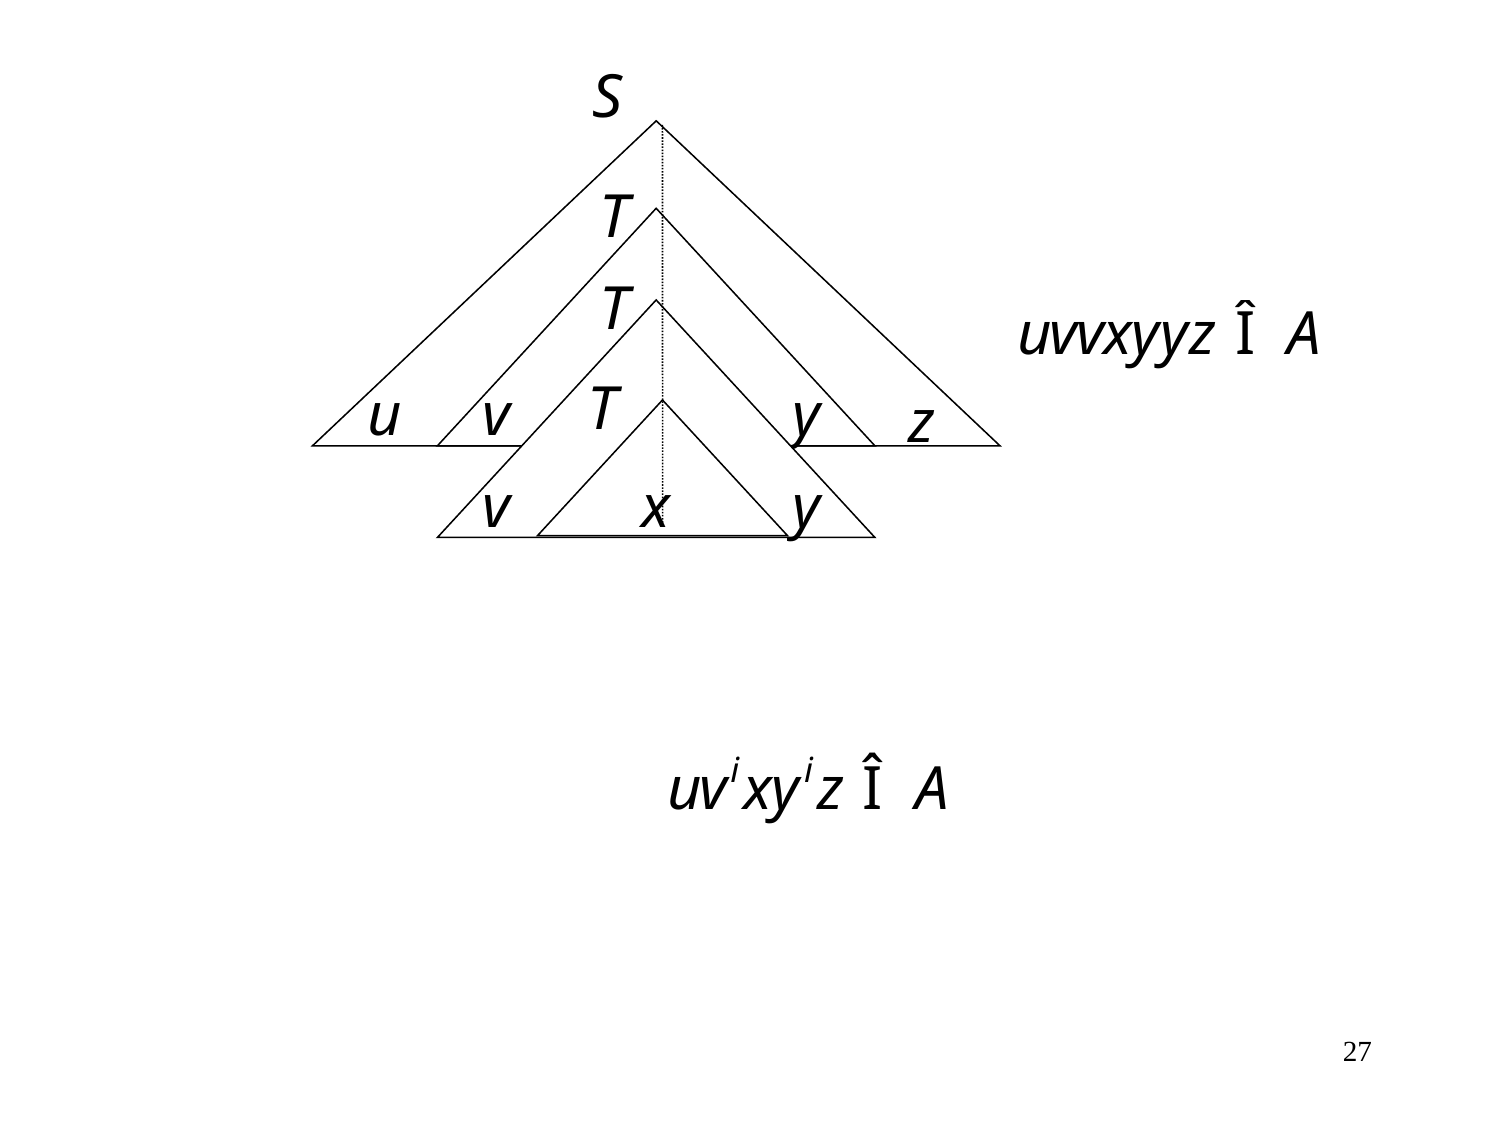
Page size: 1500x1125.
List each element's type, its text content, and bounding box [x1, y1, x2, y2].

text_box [362, 395, 413, 446]
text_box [477, 395, 523, 446]
text_box [842, 501, 875, 538]
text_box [599, 182, 660, 249]
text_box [477, 487, 523, 538]
text_box [437, 500, 471, 538]
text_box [902, 402, 948, 453]
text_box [787, 395, 838, 461]
text_box [537, 400, 782, 536]
text_box [587, 308, 827, 528]
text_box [662, 749, 972, 835]
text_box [634, 487, 686, 538]
text_box [485, 380, 629, 538]
text_box [312, 403, 357, 446]
slide_number 27 [1074, 1024, 1388, 1101]
text_box [485, 216, 828, 439]
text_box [587, 374, 648, 440]
text_box [367, 120, 1000, 446]
text_box [842, 410, 875, 446]
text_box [787, 487, 838, 553]
text_box [437, 409, 471, 446]
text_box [587, 62, 643, 128]
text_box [599, 274, 660, 340]
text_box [1012, 299, 1341, 380]
